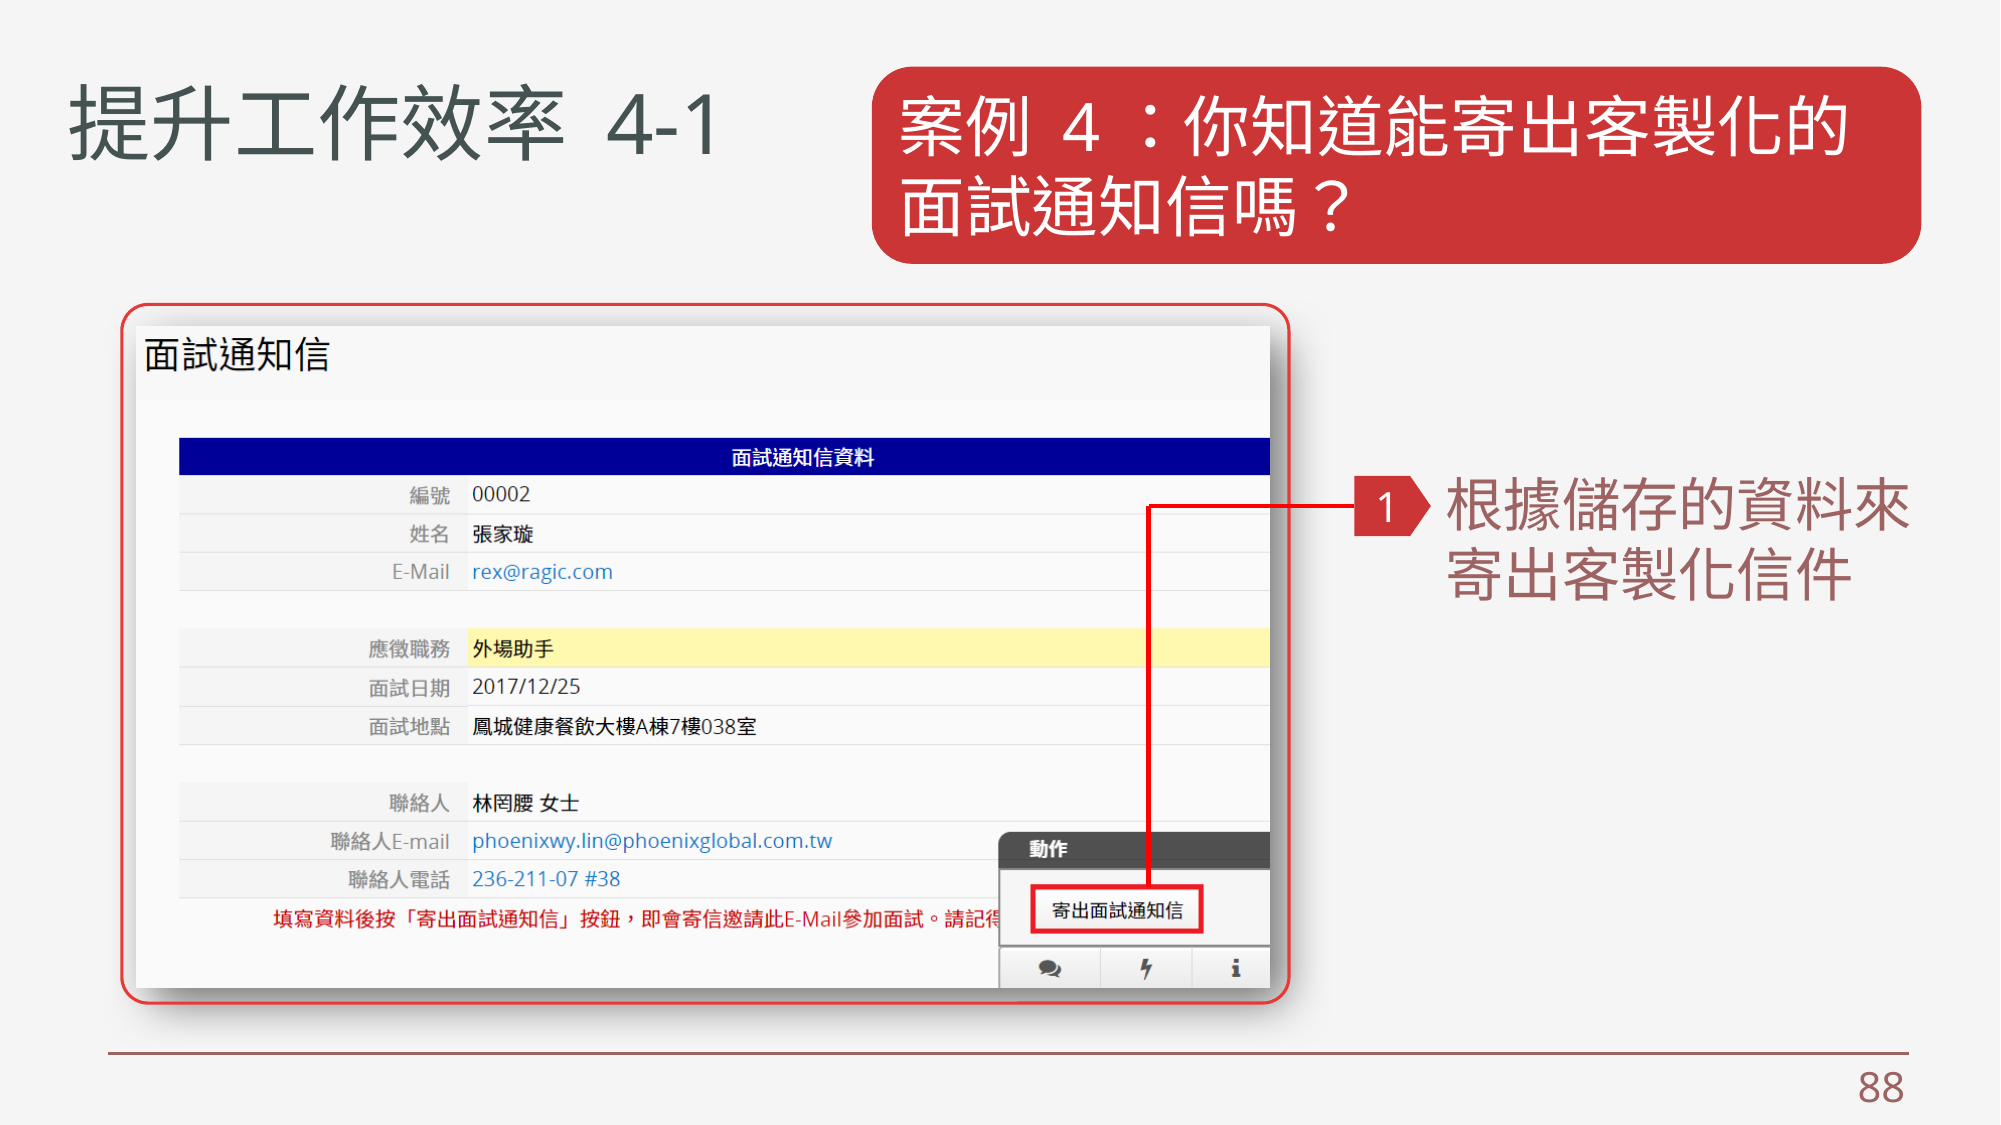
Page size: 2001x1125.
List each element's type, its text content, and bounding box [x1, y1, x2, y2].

text_box 88 [1809, 1053, 1922, 1119]
text_box 1 [1353, 474, 1433, 538]
text_box 提升工作效率 4-1 [28, 64, 768, 179]
text_box 案例 4：你知道能寄出客製化的面試通知信嗎？ [870, 65, 1923, 265]
text_box [120, 303, 1291, 1005]
text_box 根據儲存的資料來寄出客製化信件 [1430, 460, 1941, 616]
picture [136, 326, 1270, 988]
